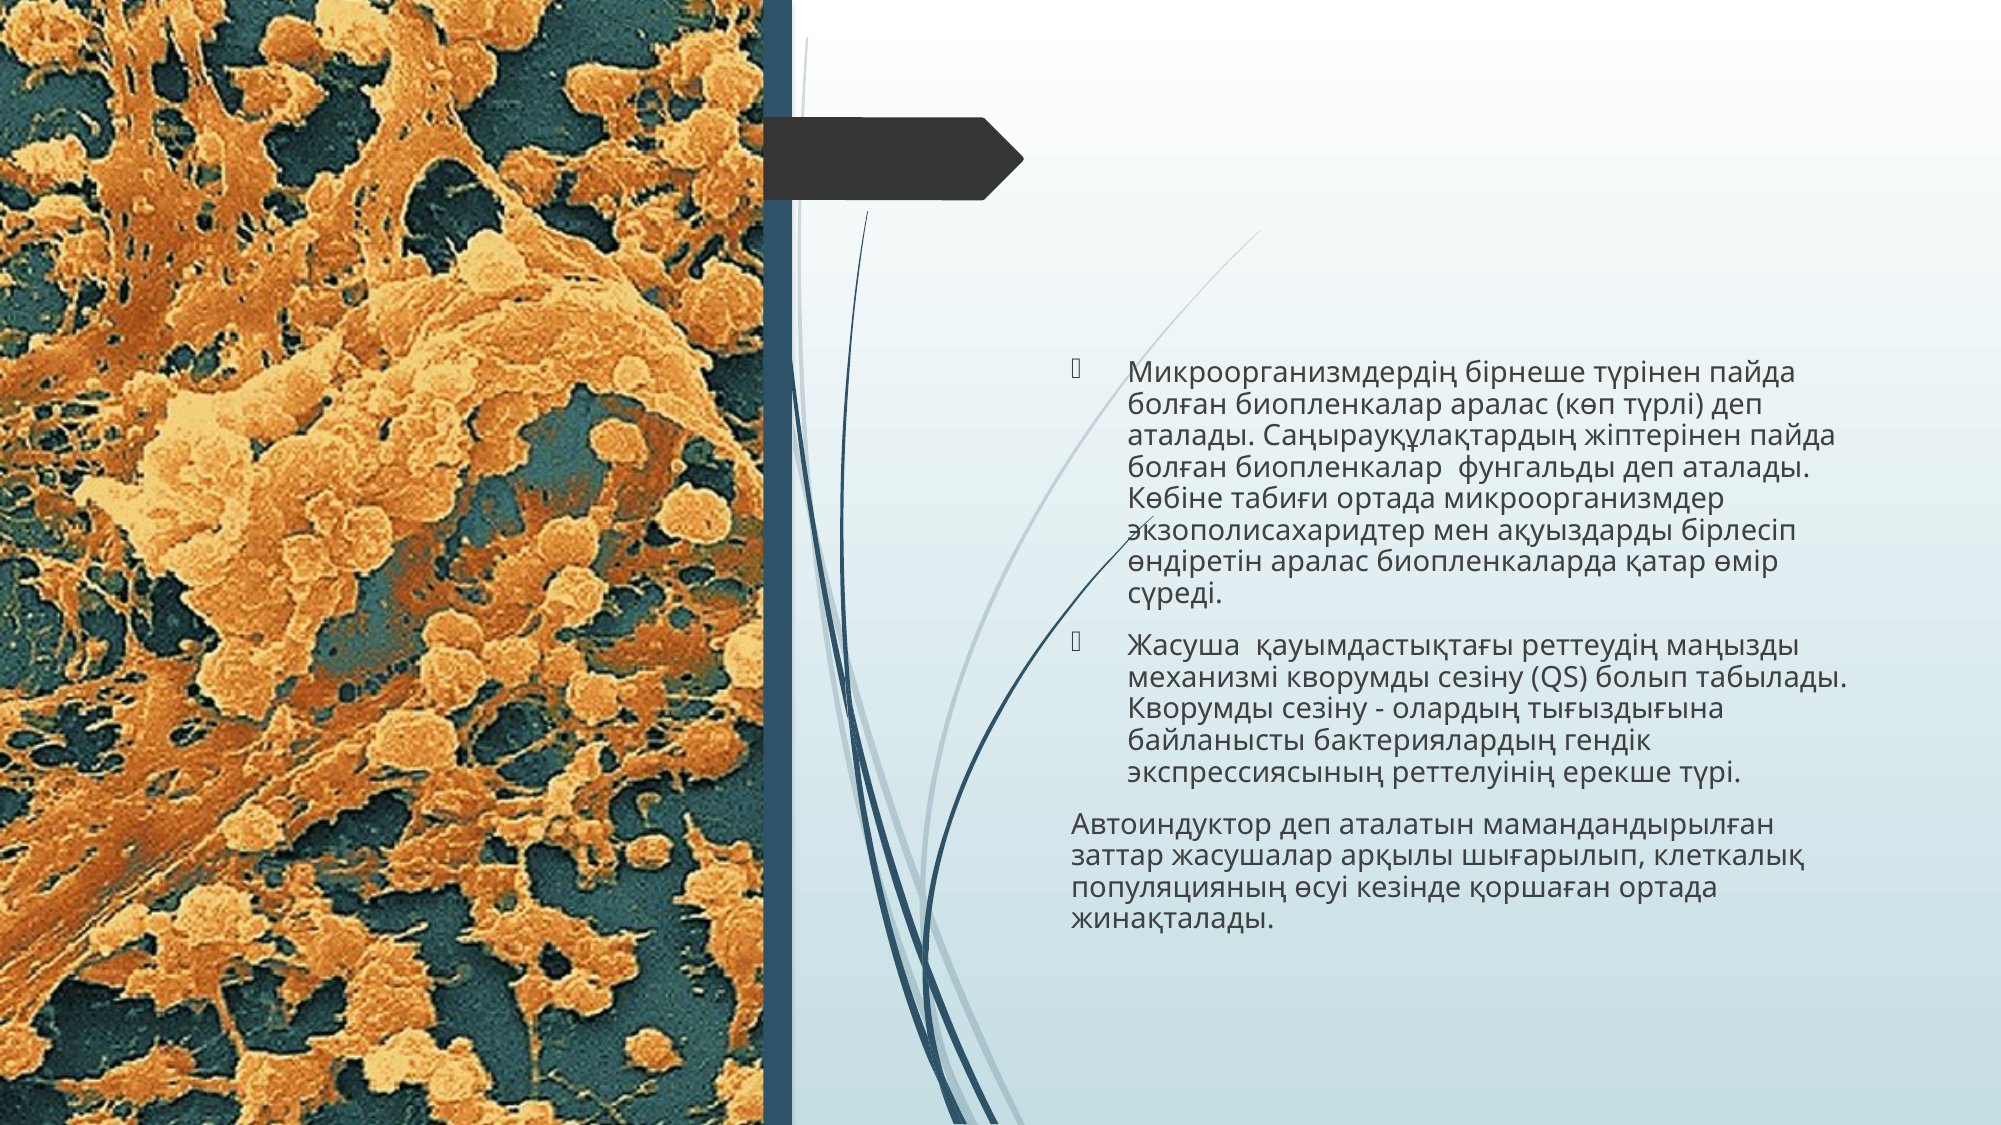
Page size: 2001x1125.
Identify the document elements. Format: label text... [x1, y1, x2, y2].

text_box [766, 0, 1154, 1125]
picture [0, 0, 764, 1125]
text_box [1155, 0, 2000, 1125]
list Микроорганизмдердің бірнеше түрінен пайда болған биопленкалар аралас (көп түрлі) деп аталады. Саңырауқұлақтардың жіптерінен пайда болған биопленкалар фунгальды деп аталады. Көбіне табиғи ортада микроорганизмдер экзополисахаридтер мен ақуыздарды бірлесіп өндіретін аралас биопленкаларда қатар өмір сүреді. Жасуша қауымдастықтағы реттеудің маңызды механизмі кворумды сезіну (QS) болып табылады. Кворумды сезіну - олардың тығыздығына байланысты бактериялардың гендік экспрессиясының реттелуінің ерекше түрі. Автоиндуктор деп аталатын мамандандырылған заттар жасушалар арқылы шығарылып, клеткалық популяцияның өсуі кезінде қоршаған ортада жинақталады. [1265, 350, 1888, 970]
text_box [1158, 37, 1262, 1125]
